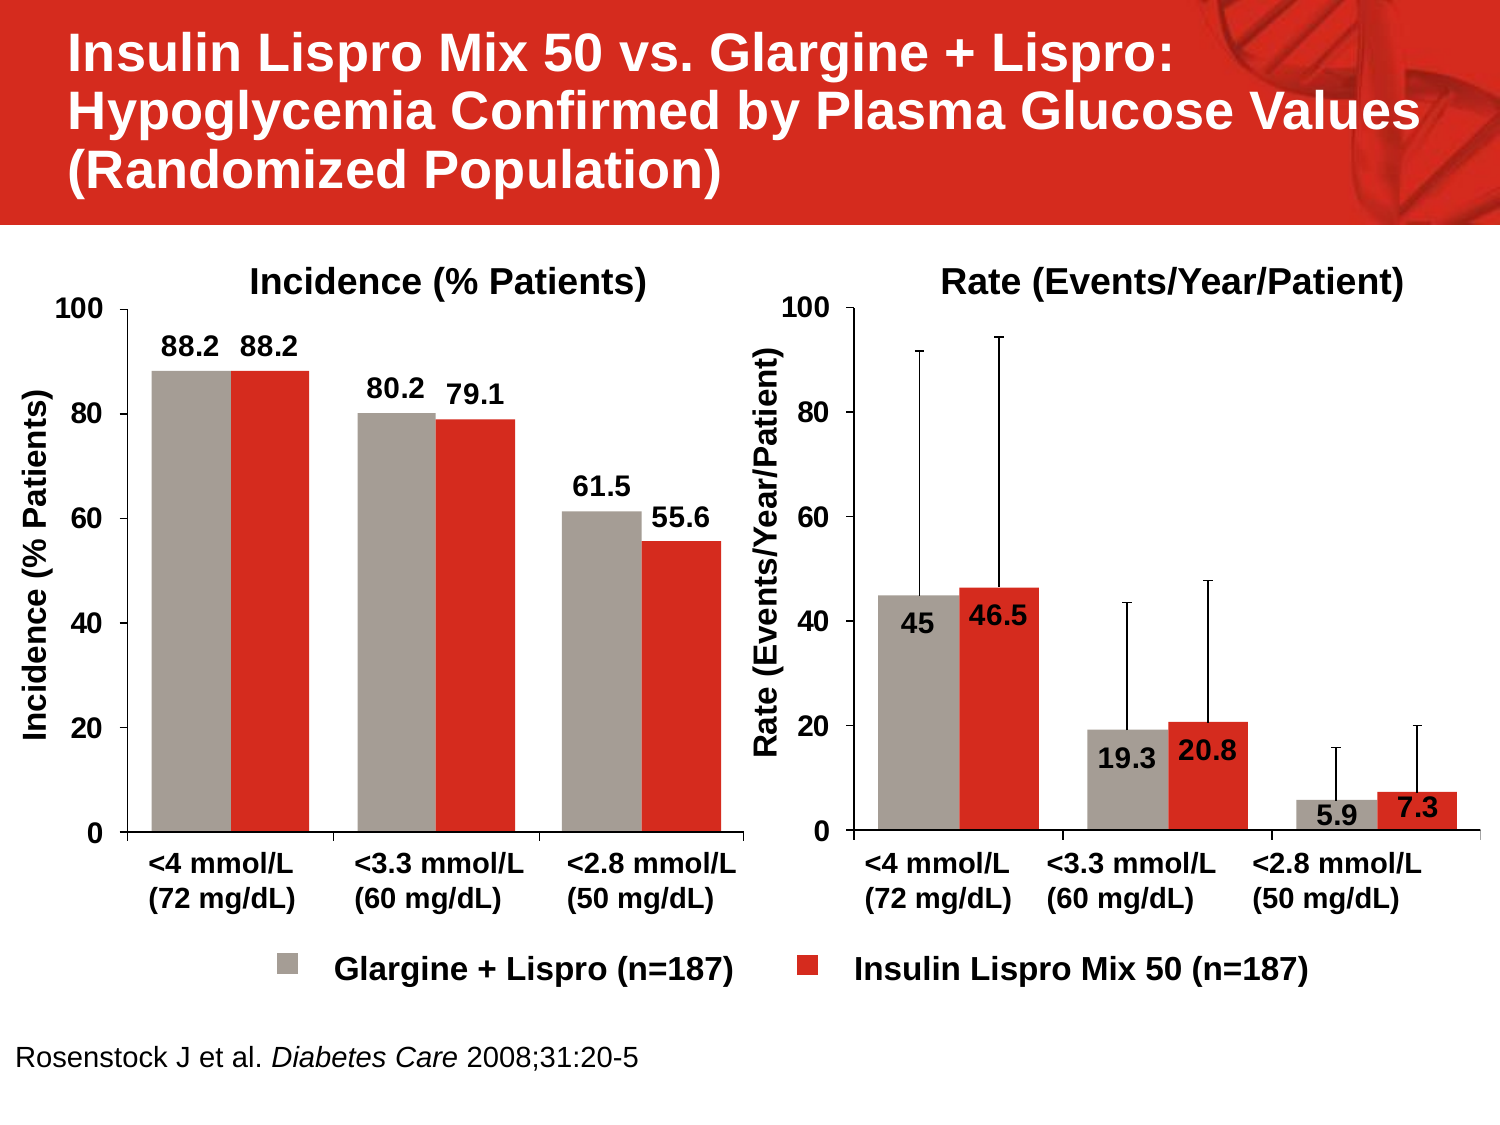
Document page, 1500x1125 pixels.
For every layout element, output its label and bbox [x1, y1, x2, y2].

picture [0, 0, 1500, 225]
list [0, 1035, 1343, 1086]
text_box [12, 228, 1500, 1019]
title [52, 18, 1461, 206]
